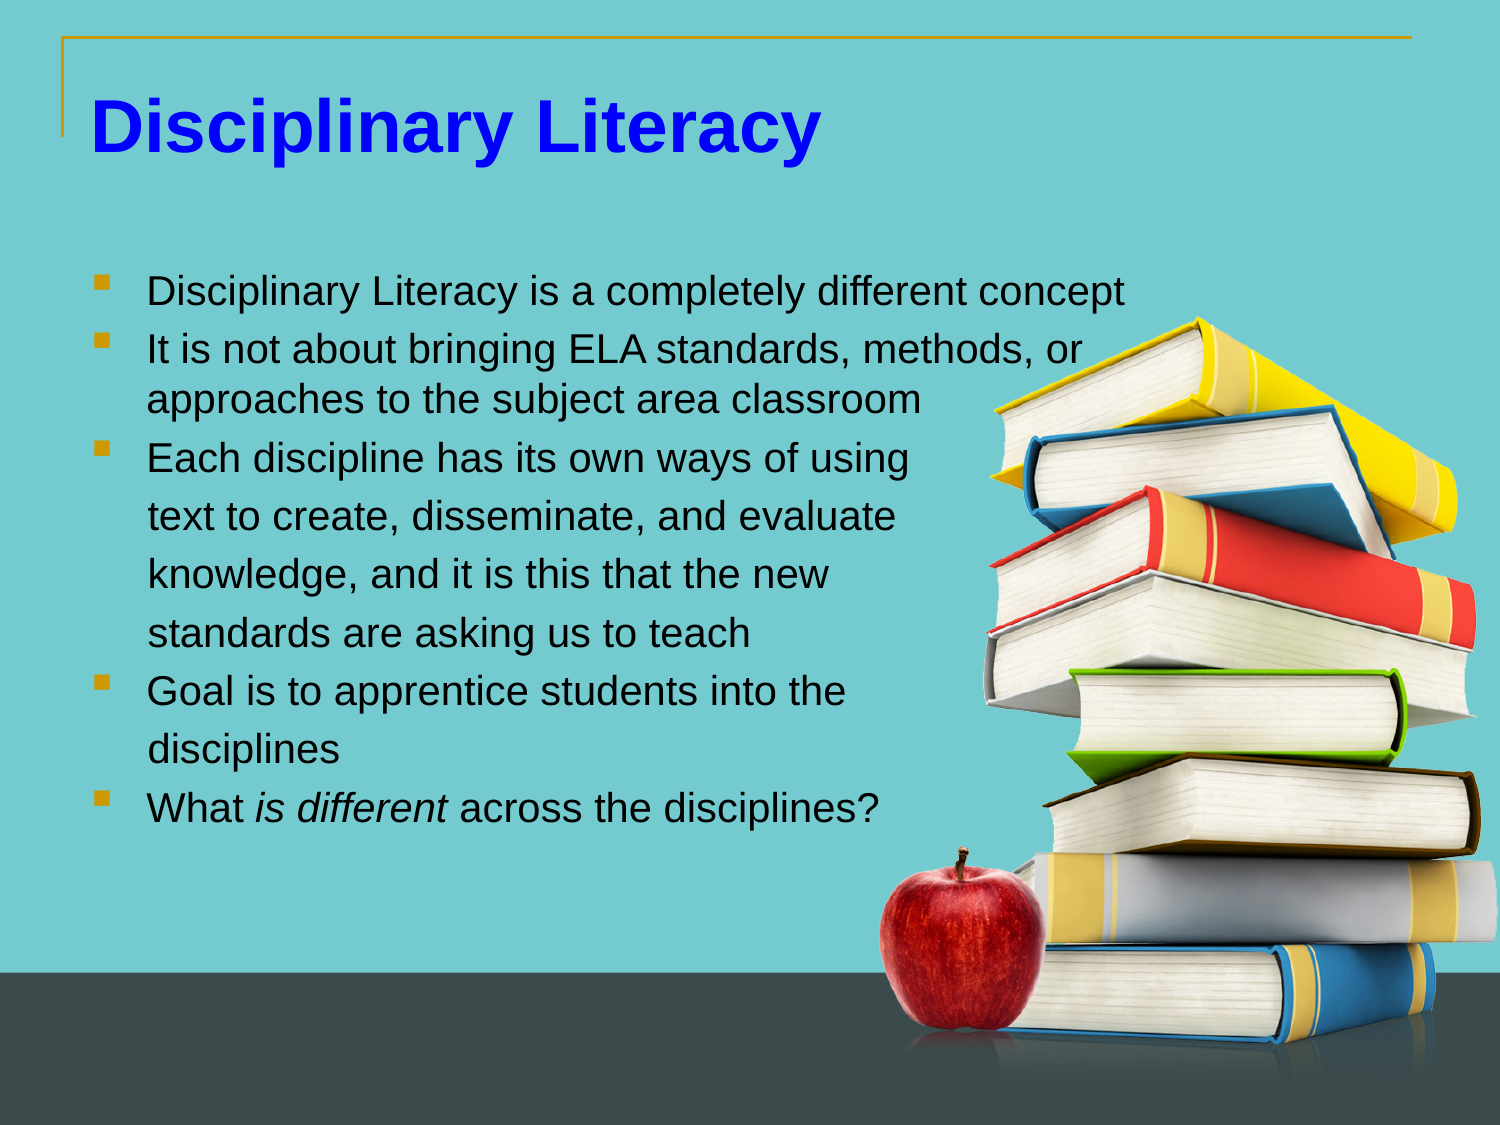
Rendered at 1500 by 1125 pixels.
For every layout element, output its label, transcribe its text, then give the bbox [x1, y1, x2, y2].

picture [878, 316, 1500, 1094]
list Disciplinary Literacy Disciplinary Literacy is a completely different concept It is not about bringing ELA standards, methods, or approaches to the subject area classroom Each discipline has its own ways of using text to create, disseminate, and evaluate knowledge, and it is this that the new standards are asking us to teach Goal is to apprentice students into the disciplines What is different across the disciplines? [74, 70, 1288, 201]
